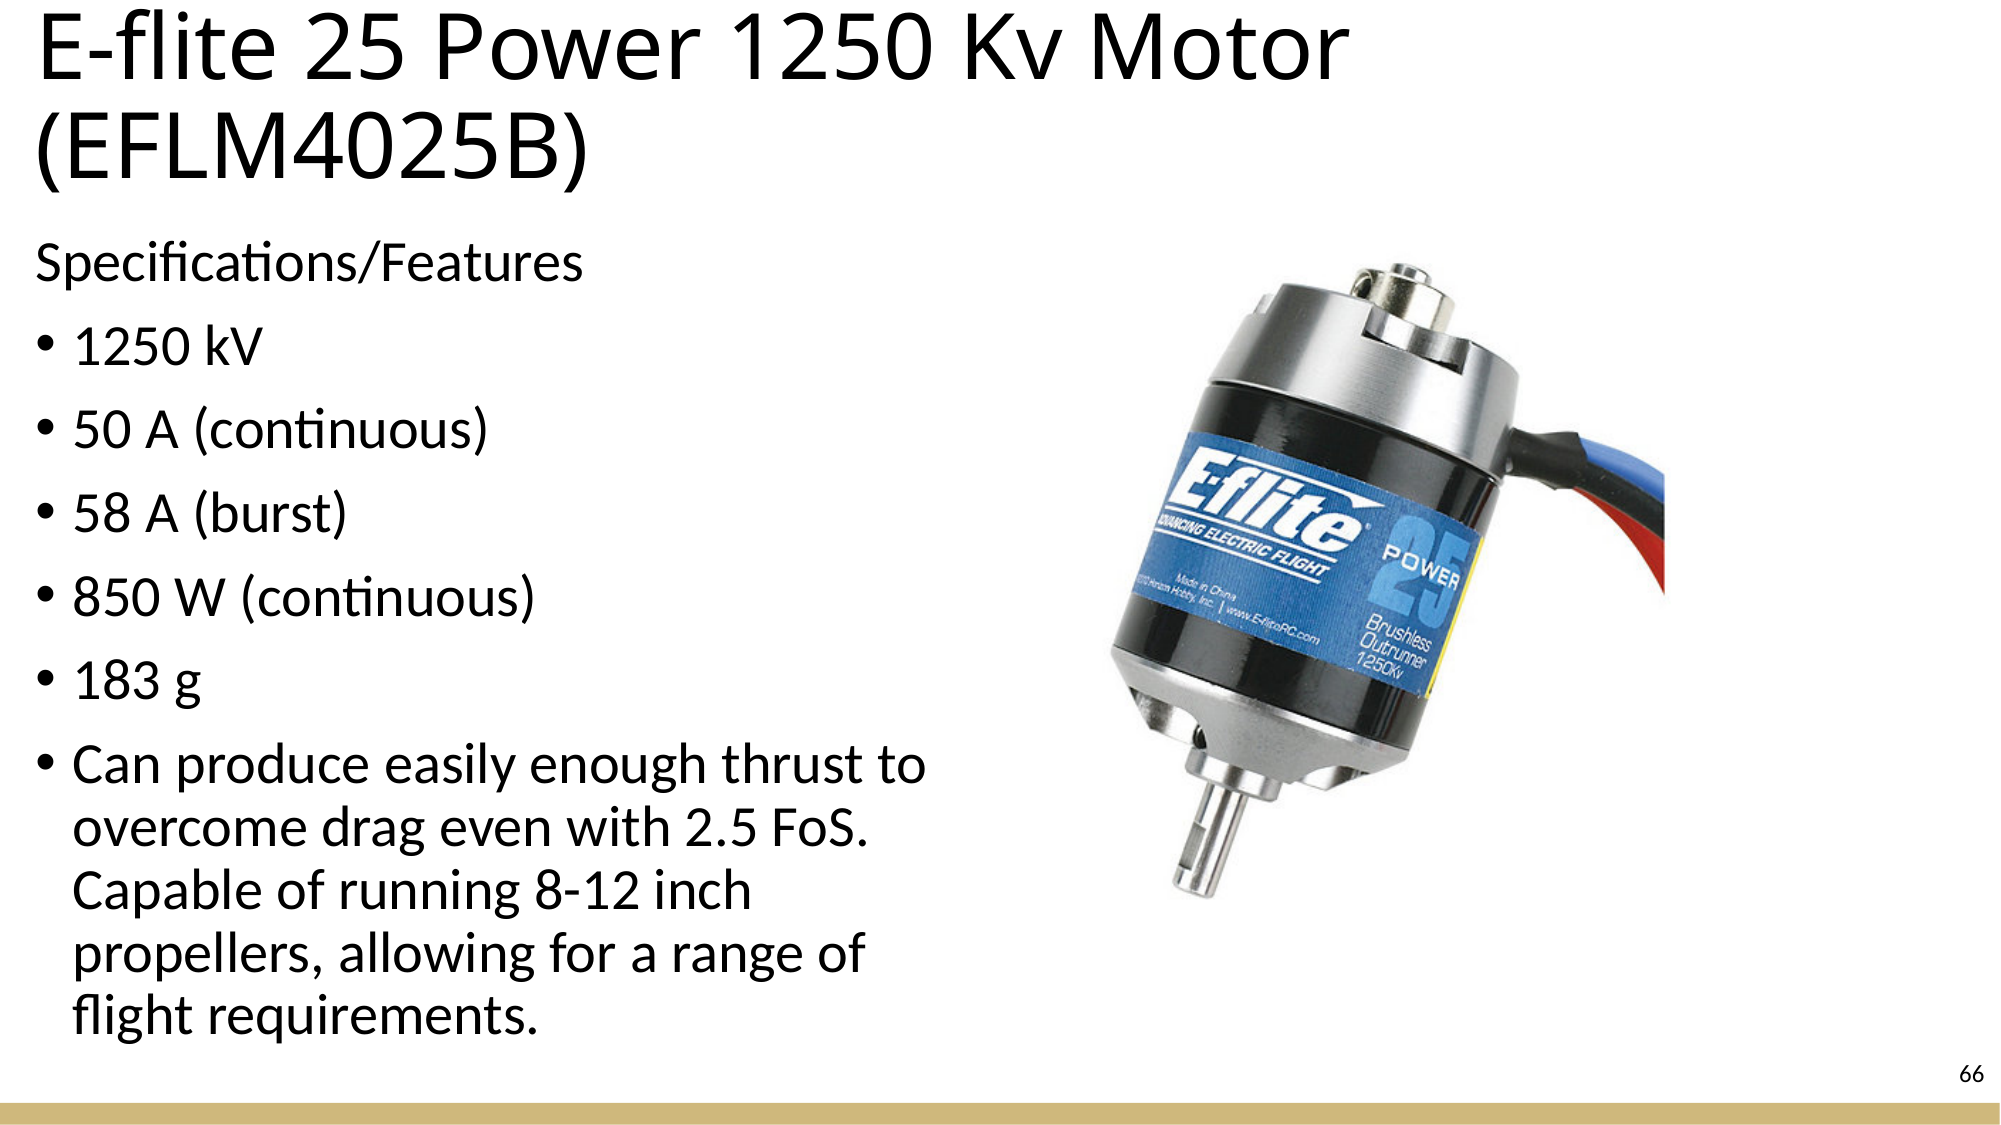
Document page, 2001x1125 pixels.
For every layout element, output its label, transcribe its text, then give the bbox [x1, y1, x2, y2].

list Specifications/Features 1250 kV 50 A (continuous) 58 A (burst) 850 W (continuous) 183 g Can produce easily enough thrust to overcome drag even with 2.5 FoS. Capable of running 8-12 inch propellers, allowing for a range of flight requirements. [20, 223, 1000, 1077]
picture [671, 218, 1949, 928]
slide_number 66 [1930, 1042, 2000, 1103]
title E-flite 25 Power 1250 Kv Motor (EFLM4025B) [20, 15, 1746, 184]
